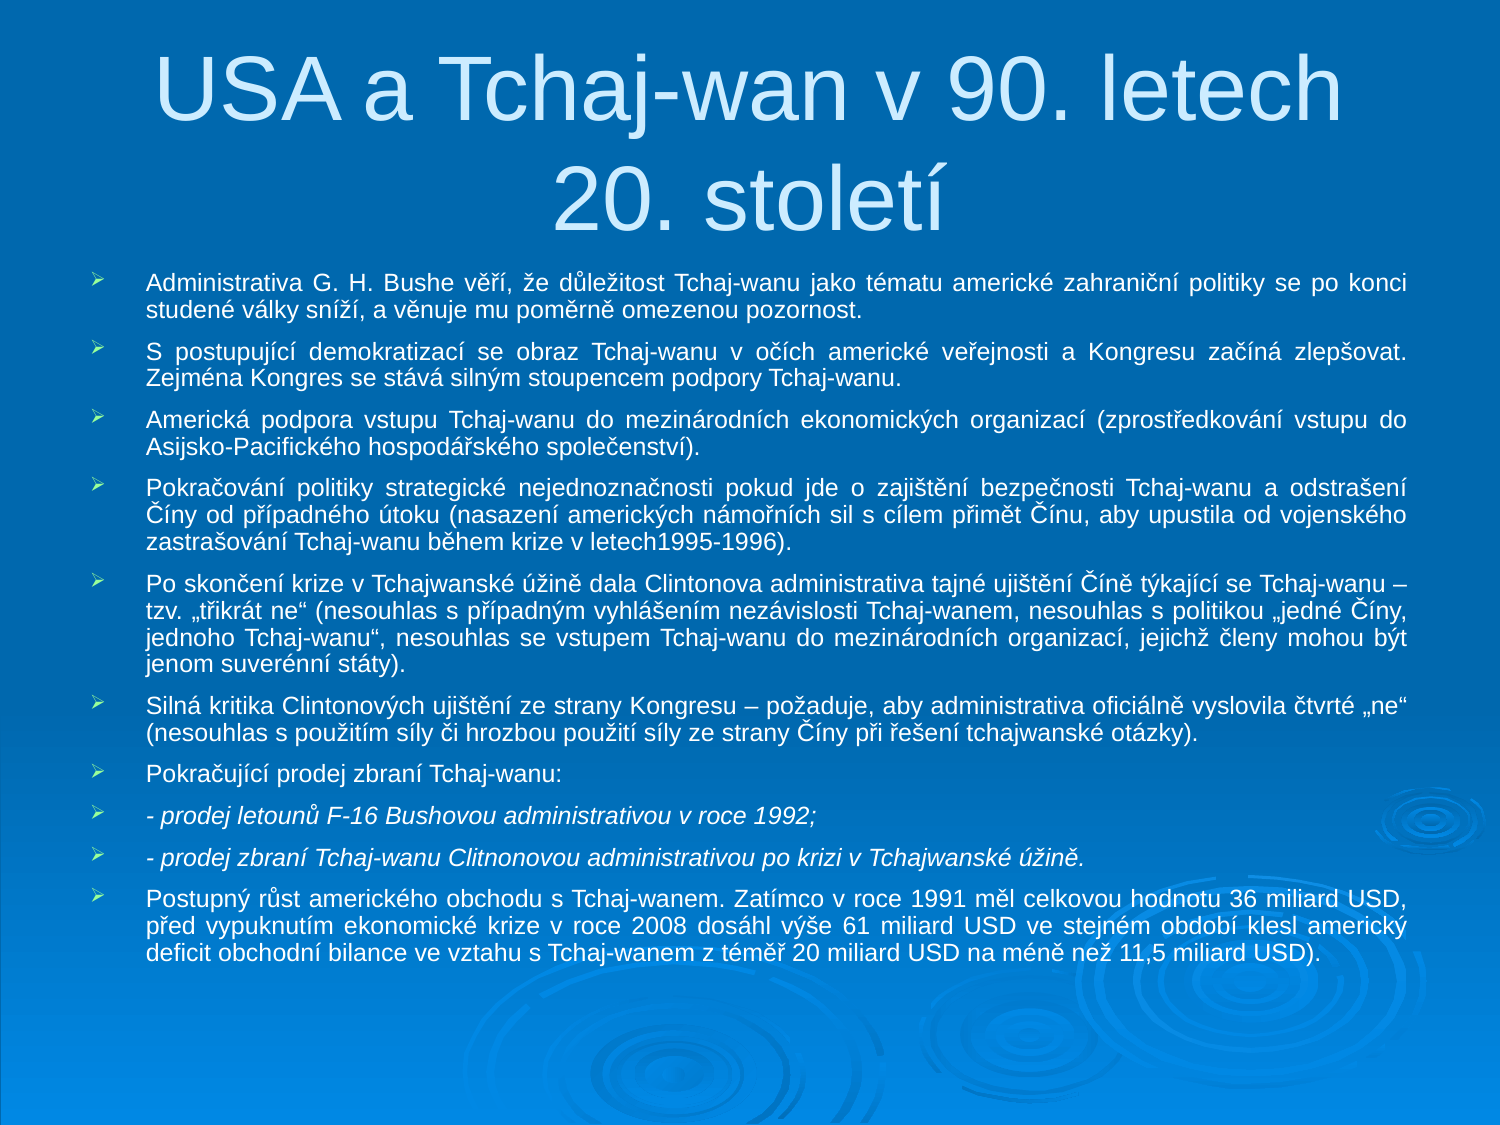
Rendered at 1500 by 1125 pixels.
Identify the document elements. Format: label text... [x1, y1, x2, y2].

title USA a Tchaj-wan v 90. letech 20. století [75, 45, 1425, 233]
list Administrativa G. H. Bushe věří, že důležitost Tchaj-wanu jako tématu americké zahraniční politiky se po konci studené války sníží, a věnuje mu poměrně omezenou pozornost. S postupující demokratizací se obraz Tchaj-wanu v očích americké veřejnosti a Kongresu začíná zlepšovat. Zejména Kongres se stává silným stoupencem podpory Tchaj-wanu. Americká podpora vstupu Tchaj-wanu do mezinárodních ekonomických organizací (zprostředkování vstupu do Asijsko-Pacifického hospodářského společenství). Pokračování politiky strategické nejednoznačnosti pokud jde o zajištění bezpečnosti Tchaj-wanu a odstrašení Číny od případného útoku (nasazení amerických námořních sil s cílem přimět Čínu, aby upustila od vojenského zastrašování Tchaj-wanu během krize v letech1995-1996). Po skončení krize v Tchajwanské úžině dala Clintonova administrativa tajné ujištění Číně týkající se Tchaj-wanu – tzv. „třikrát ne“ (nesouhlas s případným vyhlášením nezávislosti Tchaj-wanem, nesouhlas s politikou „jedné Číny, jednoho Tchaj-wanu“, nesouhlas se vstupem Tchaj-wanu do mezinárodních organizací, jejichž členy mohou být jenom suverénní státy). Silná kritika Clintonových ujištění ze strany Kongresu – požaduje, aby administrativa oficiálně vyslovila čtvrté „ne“ (nesouhlas s použitím síly či hrozbou použití síly ze strany Číny při řešení tchajwanské otázky). Pokračující prodej zbraní Tchaj-wanu: - prodej letounů F-16 Bushovou administrativou v roce 1992; - prodej zbraní Tchaj-wanu Clitnonovou administrativou po krizi v Tchajwanské úžině. Postupný růst amerického obchodu s Tchaj-wanem. Zatímco v roce 1991 měl celkovou hodnotu 36 miliard USD, před vypuknutím ekonomické krize v roce 2008 dosáhl výše 61 miliard USD ve stejném období klesl americký deficit obchodní bilance ve vztahu s Tchaj-wanem z téměř 20 miliard USD na méně než 11,5 miliard USD). [75, 262, 1425, 1005]
